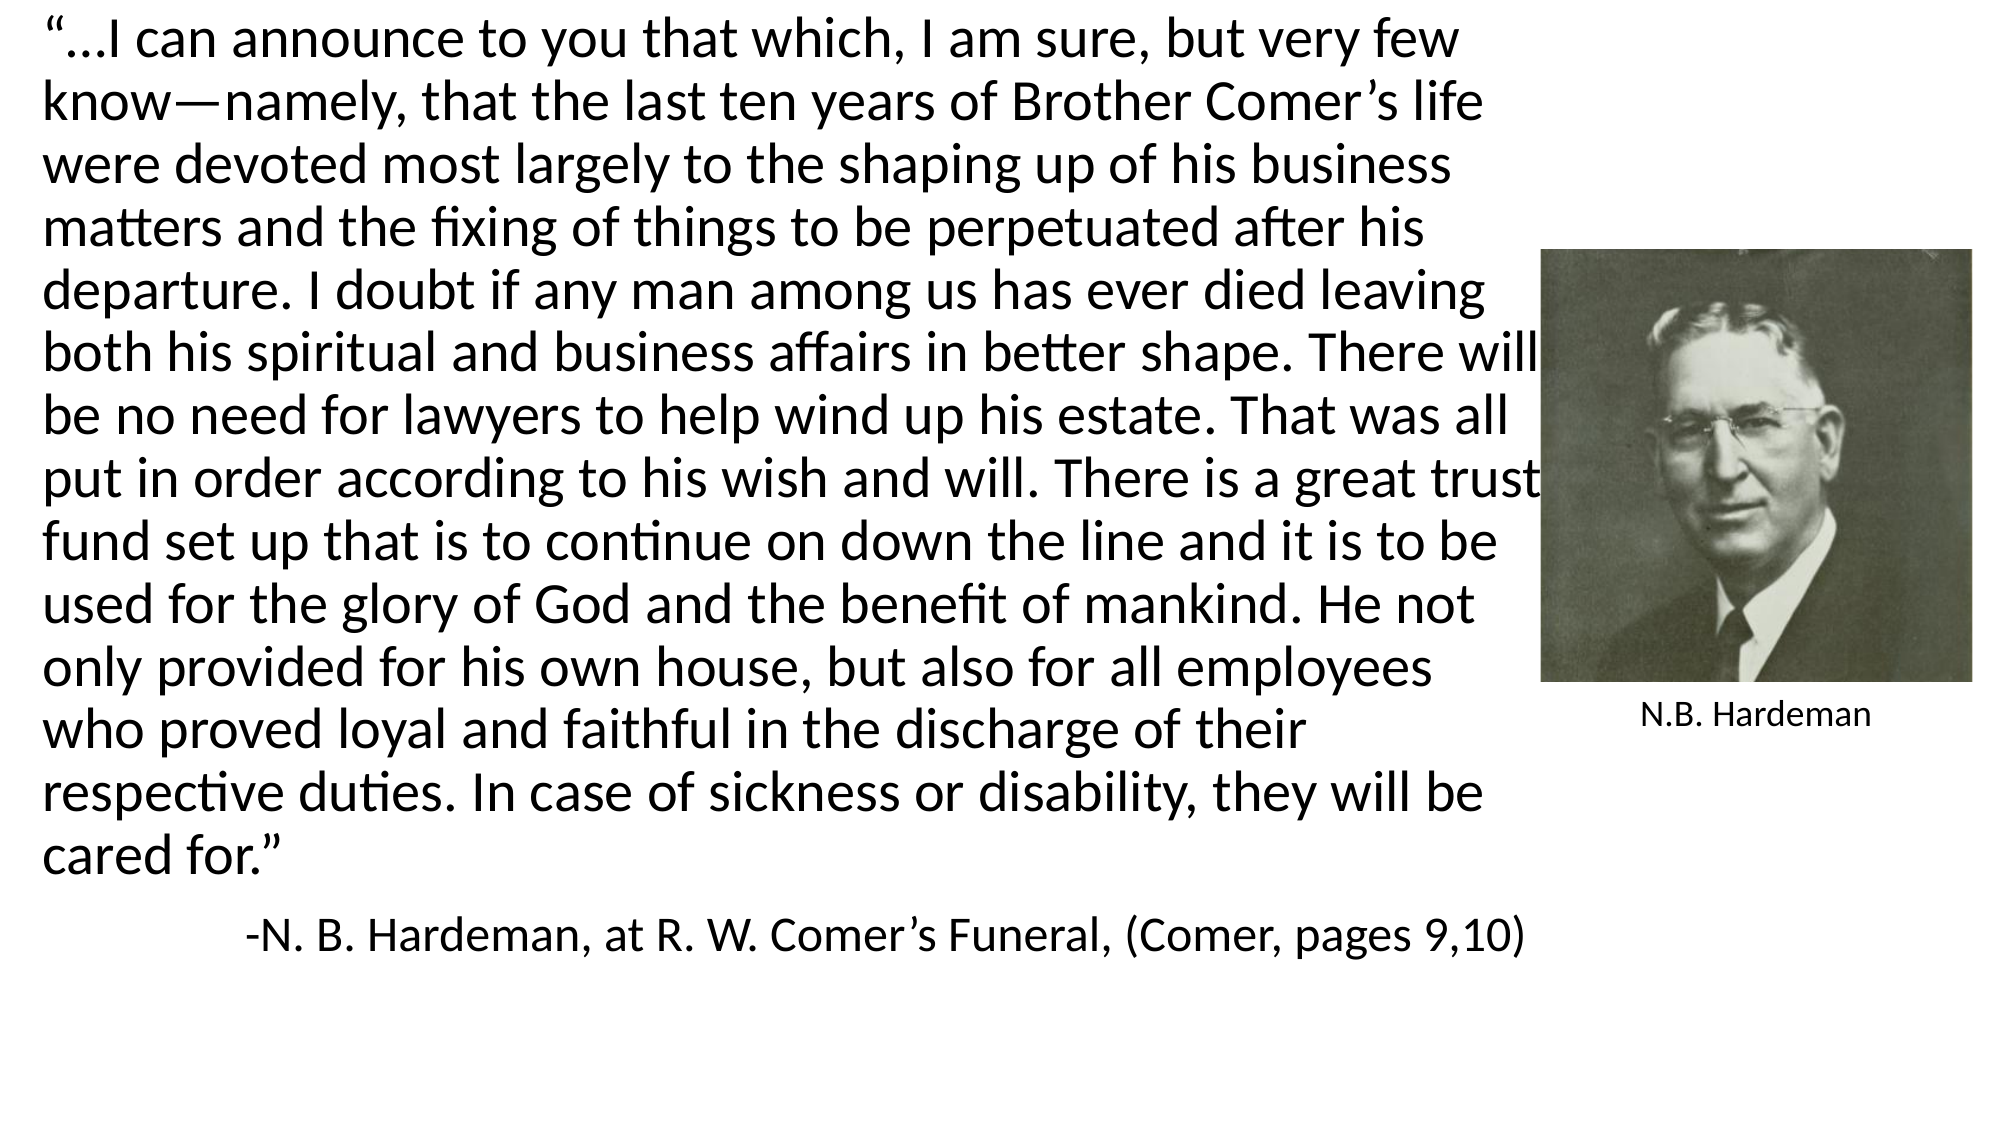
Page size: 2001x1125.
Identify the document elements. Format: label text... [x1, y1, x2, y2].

text_box N.B. Hardeman [1625, 682, 1888, 742]
list “…I can announce to you that which, I am sure, but very few know—namely, that the last ten years of Brother Comer’s life were devoted most largely to the shaping up of his business matters and the fixing of things to be perpetuated after his departure. I doubt if any man among us has ever died leaving both his spiritual and business affairs in better shape. There will be no need for lawyers to help wind up his estate. That was all put in order according to his wish and will. There is a great trust fund set up that is to continue on down the line and it is to be used for the glory of God and the benefit of mankind. He not only provided for his own house, but also for all employees who proved loyal and faithful in the discharge of their respective duties. In case of sickness or disability, they will be cared for.” -N. B. Hardeman, at R. W. Comer’s Funeral, (Comer, pages 9,10) [27, 0, 1561, 1125]
picture [1540, 249, 1973, 682]
